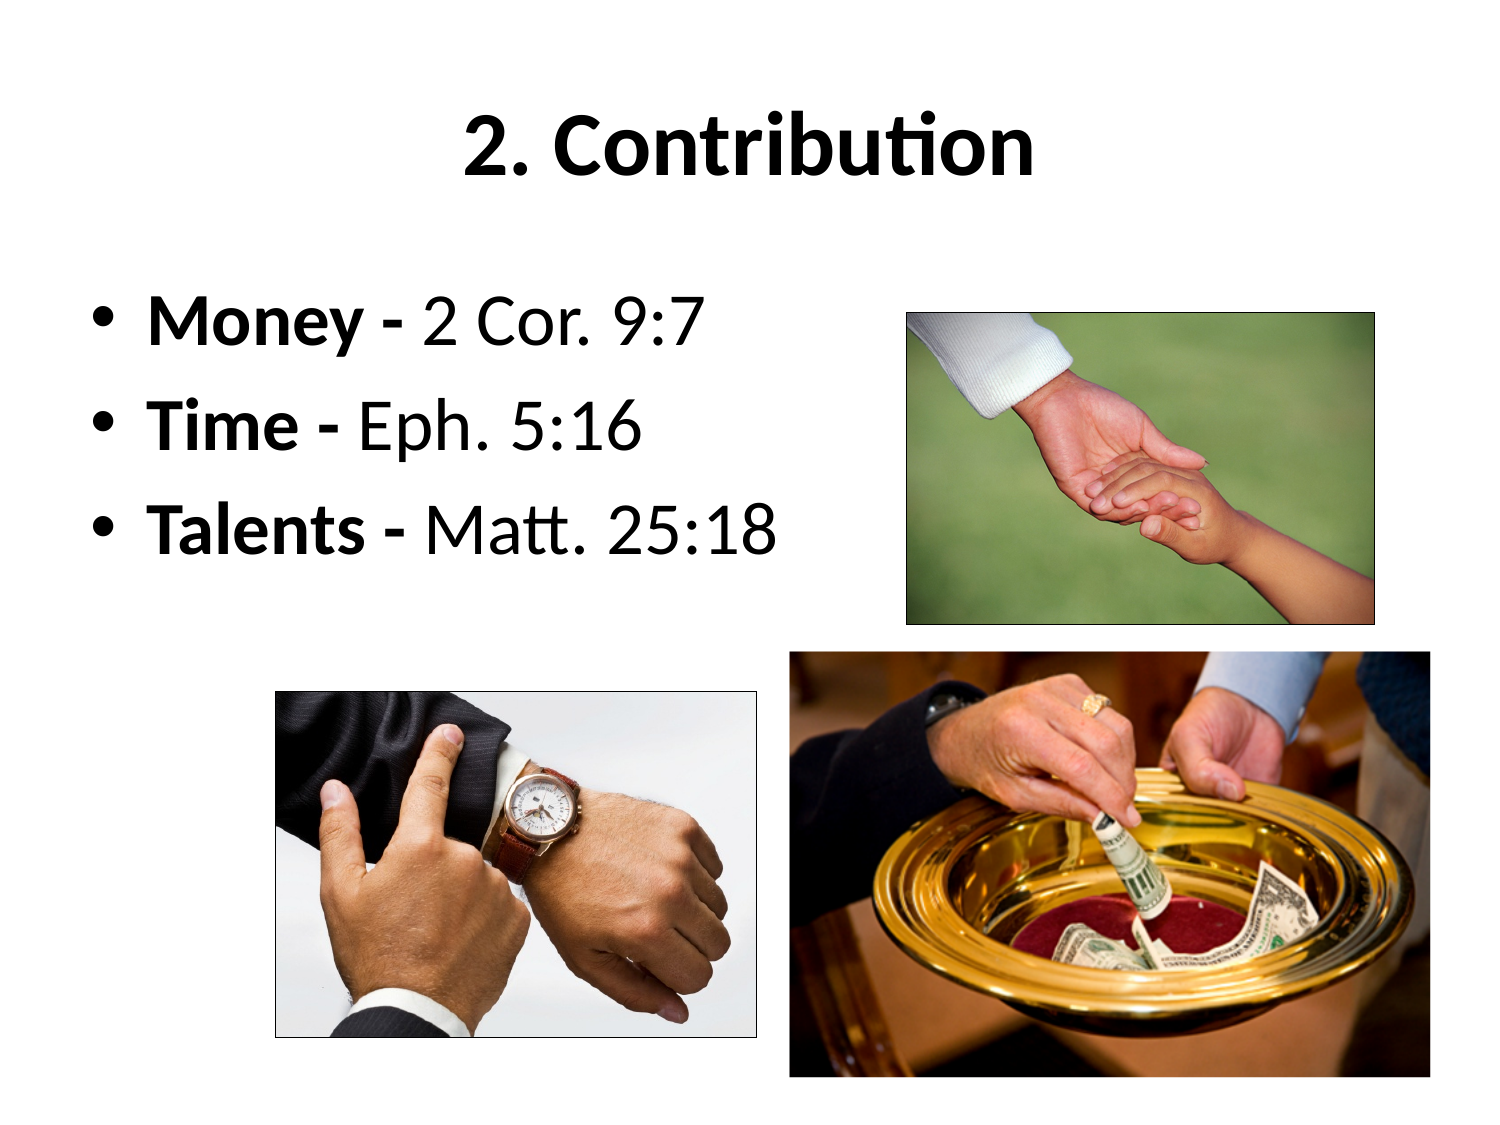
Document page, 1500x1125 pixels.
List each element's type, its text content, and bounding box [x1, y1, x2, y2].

picture [274, 691, 757, 1038]
list Money - 2 Cor. 9:7 Time - Eph. 5:16 Talents - Matt. 25:18 [75, 262, 1425, 1005]
title 2. Contribution [75, 45, 1425, 233]
picture [787, 649, 1434, 1080]
picture [905, 312, 1376, 626]
